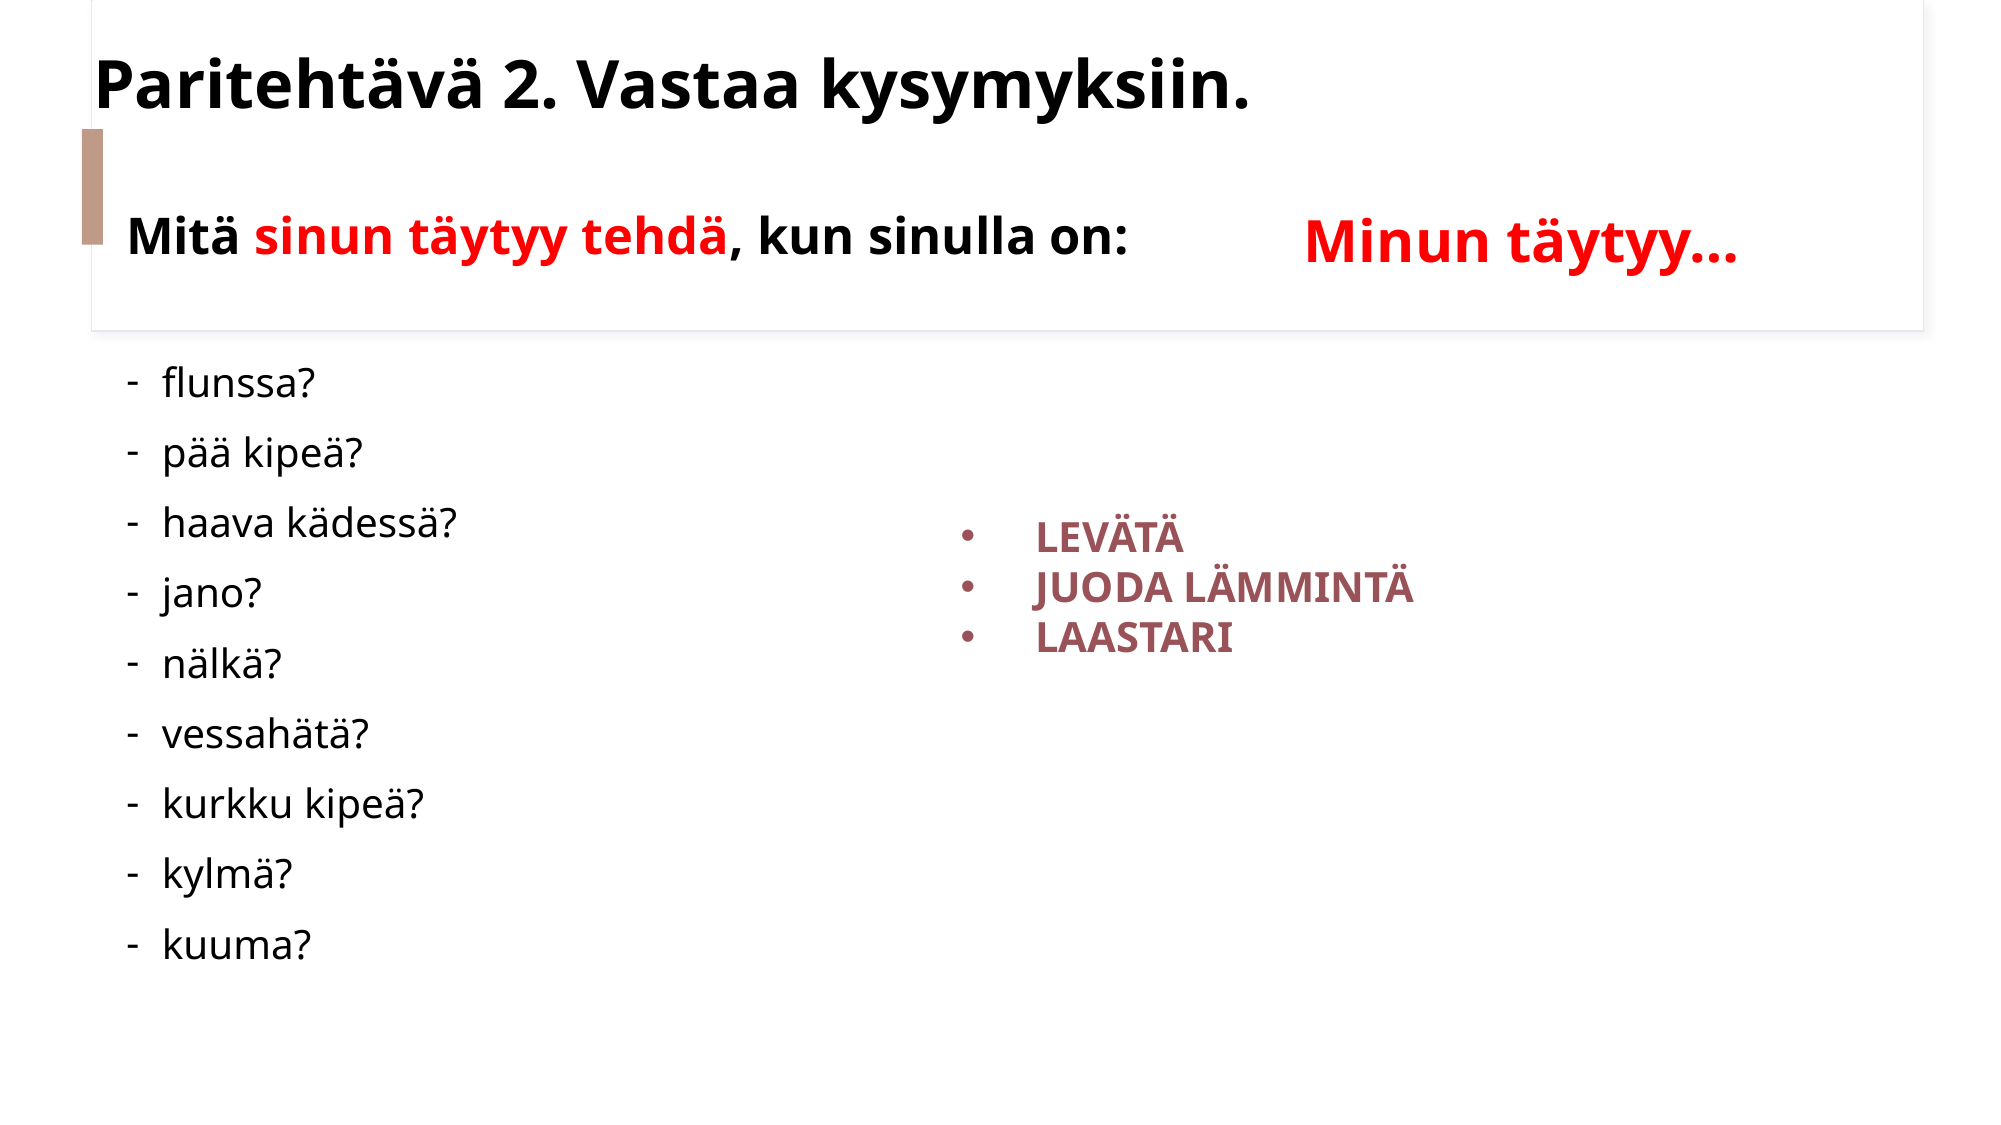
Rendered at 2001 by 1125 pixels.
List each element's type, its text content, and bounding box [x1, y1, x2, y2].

title Paritehtävä 2. Vastaa kysymyksiin. [78, 25, 1690, 149]
list Mitä sinun täytyy tehdä, kun sinulla on: flunssa? pää kipeä? haava kädessä? jano? nälkä? vessahätä? kurkku kipeä? kylmä? kuuma? [111, 190, 1157, 1035]
text_box LEVÄTÄ JUODA LÄMMINTÄ LAASTARI [945, 503, 1947, 714]
text_box Minun täytyy… [1289, 197, 1930, 282]
